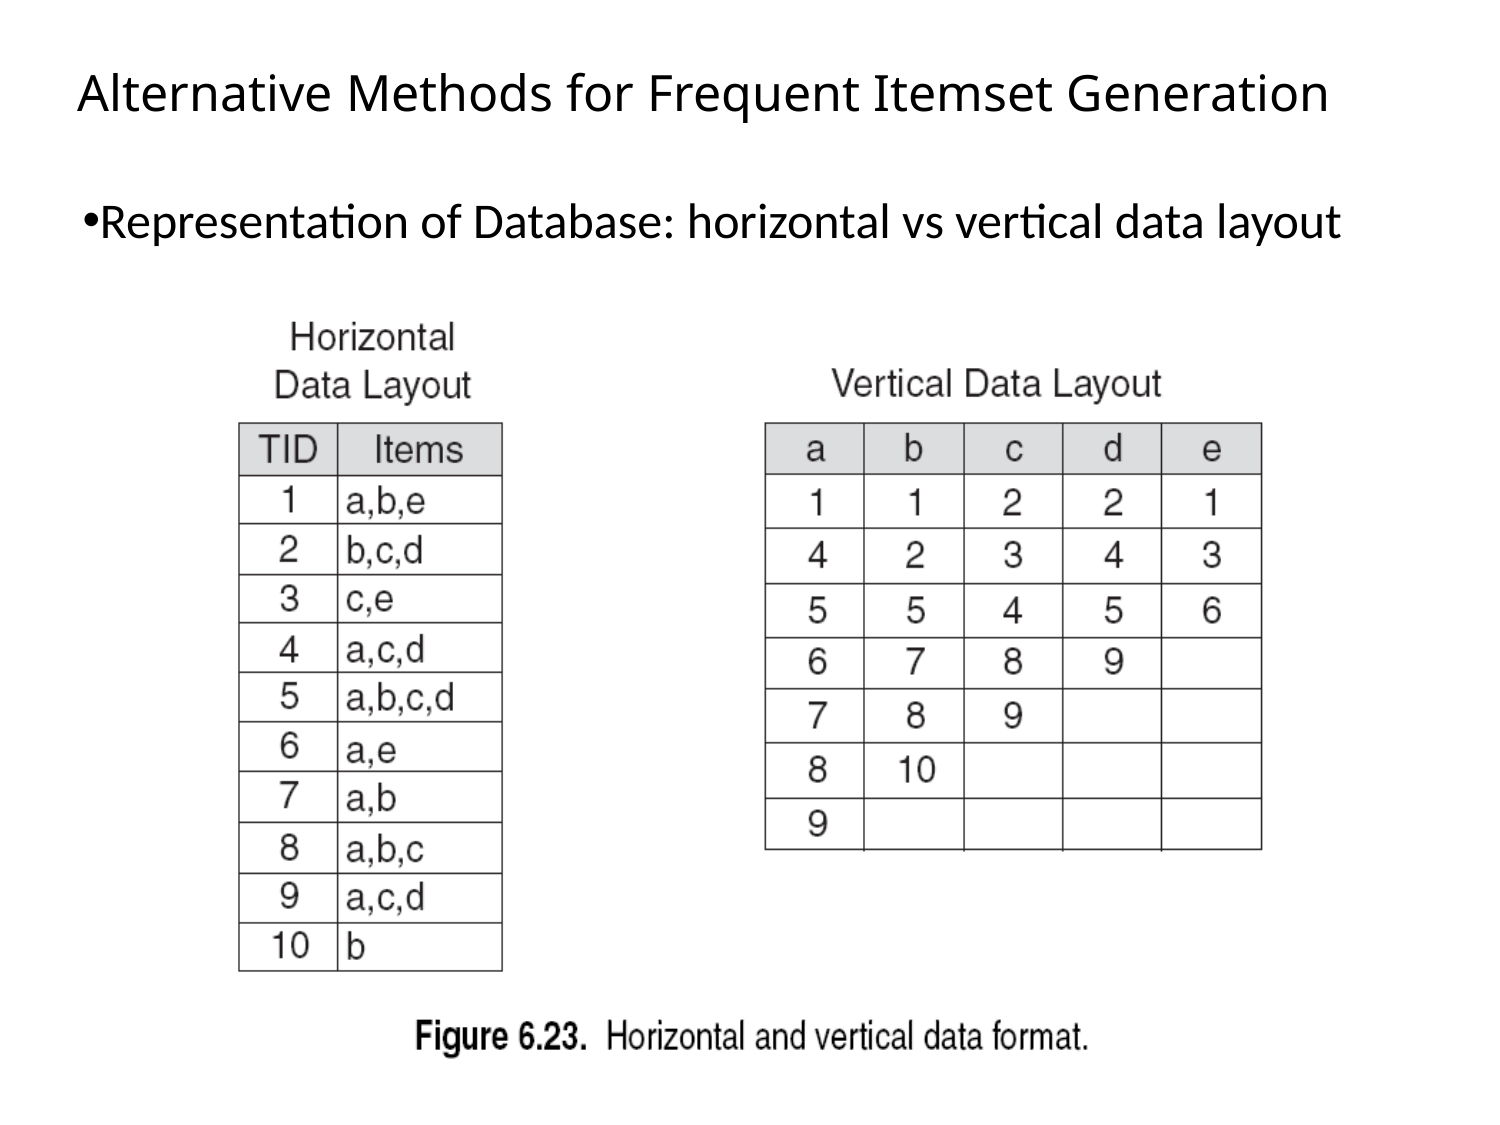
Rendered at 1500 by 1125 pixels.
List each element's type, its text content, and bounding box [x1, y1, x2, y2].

list Representation of Database: horizontal vs vertical data layout [67, 187, 1432, 1038]
title Alternative Methods for Frequent Itemset Generation [62, 12, 1463, 178]
picture [197, 298, 1313, 1079]
